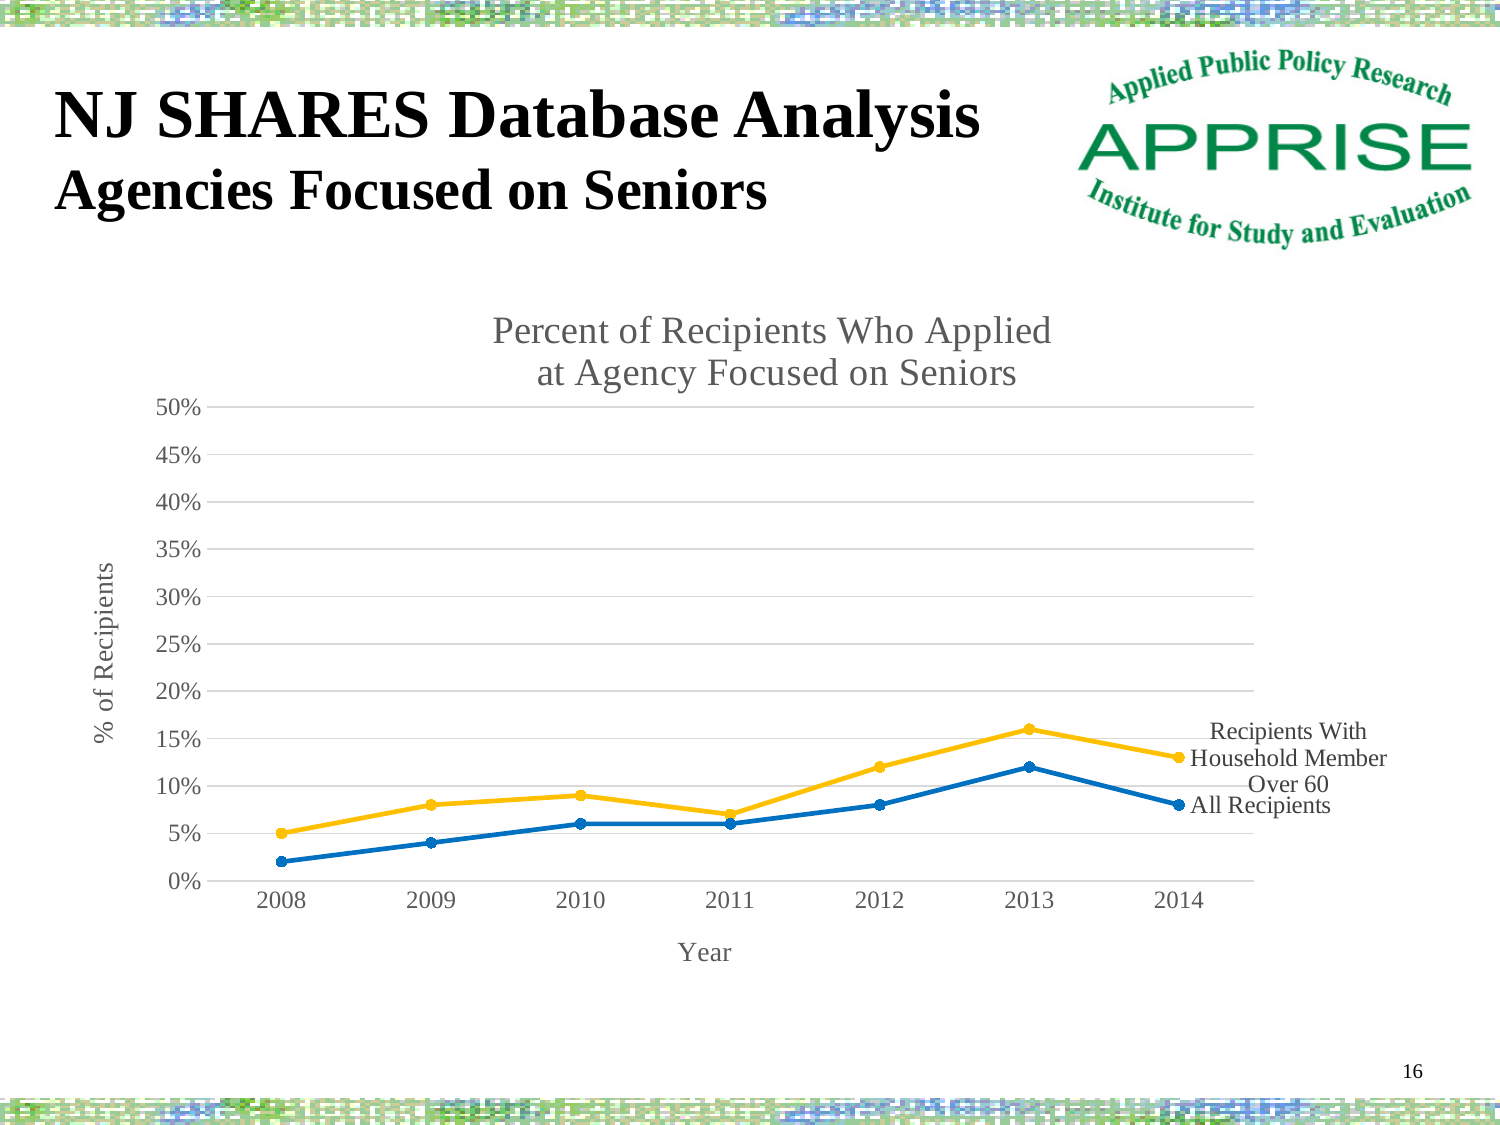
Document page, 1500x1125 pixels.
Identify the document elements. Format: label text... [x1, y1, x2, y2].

title NJ SHARES Database Analysis Agencies Focused on Seniors [39, 51, 1044, 239]
chart [67, 274, 1488, 988]
picture [0, 1098, 1500, 1125]
text_box 16 [1387, 1050, 1463, 1090]
picture [0, 0, 1500, 276]
